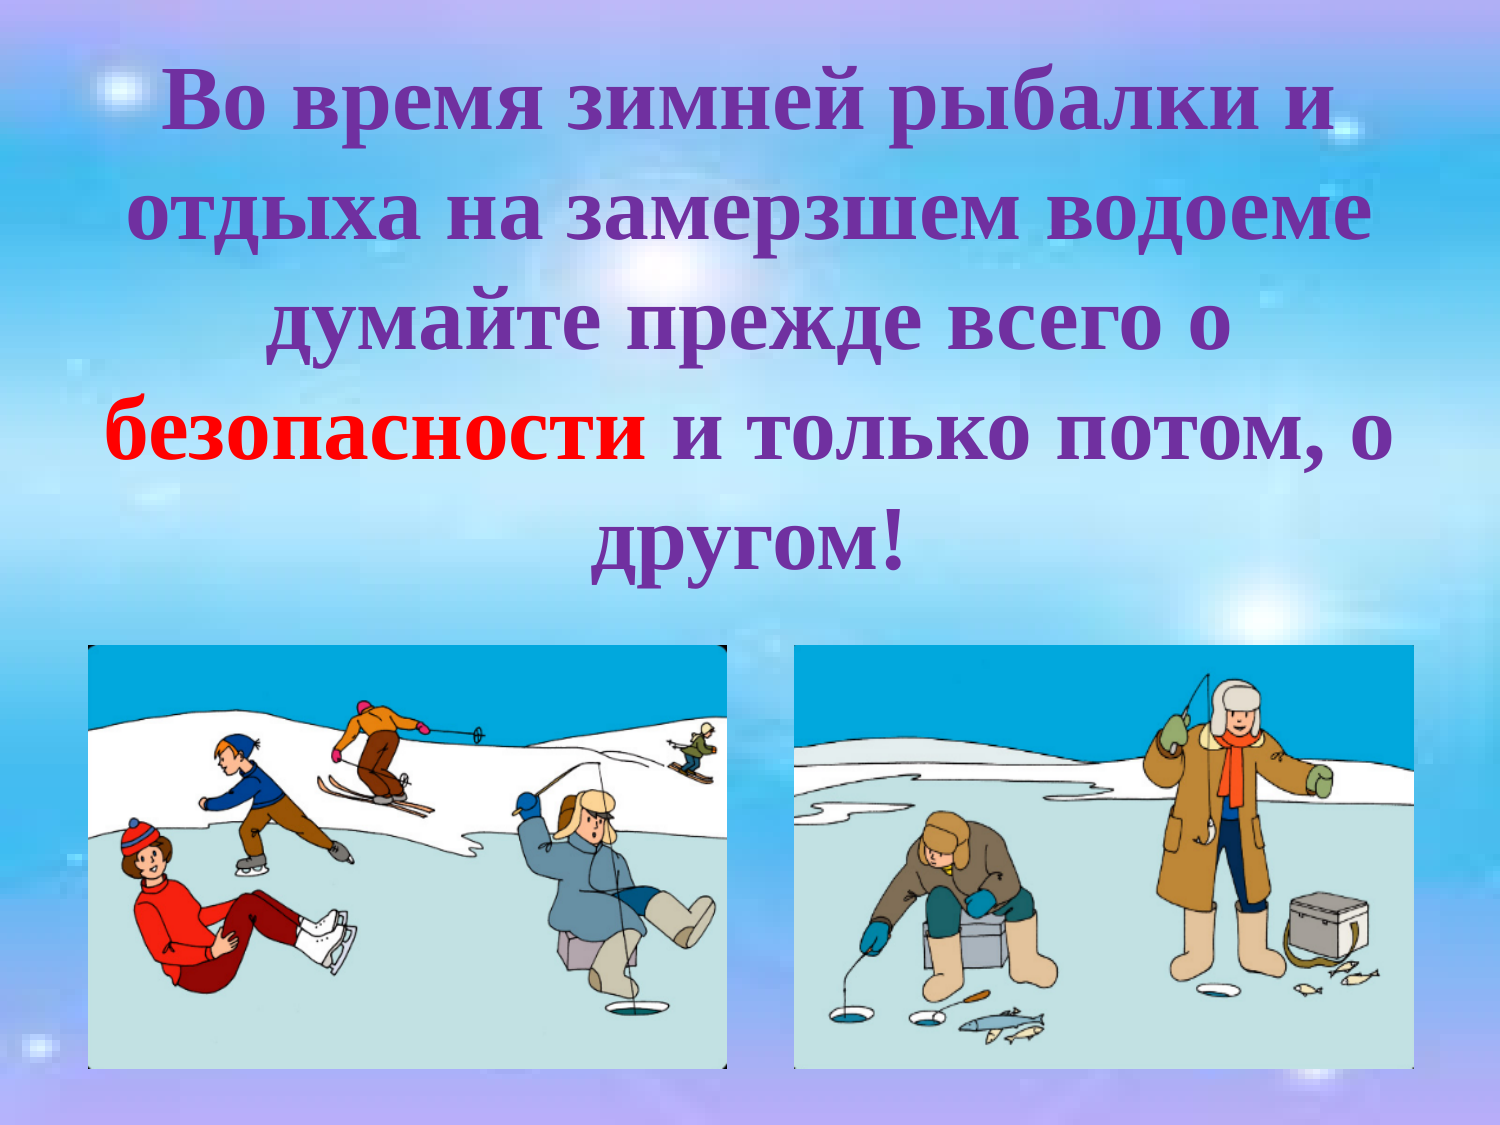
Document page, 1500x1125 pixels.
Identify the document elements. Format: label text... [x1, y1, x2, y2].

picture [0, 0, 1500, 1125]
text_box Во время зимней рыбалки и отдыха на замерзшем водоеме думайте прежде всего о безопасности и только потом, о другом! [29, 30, 1471, 596]
